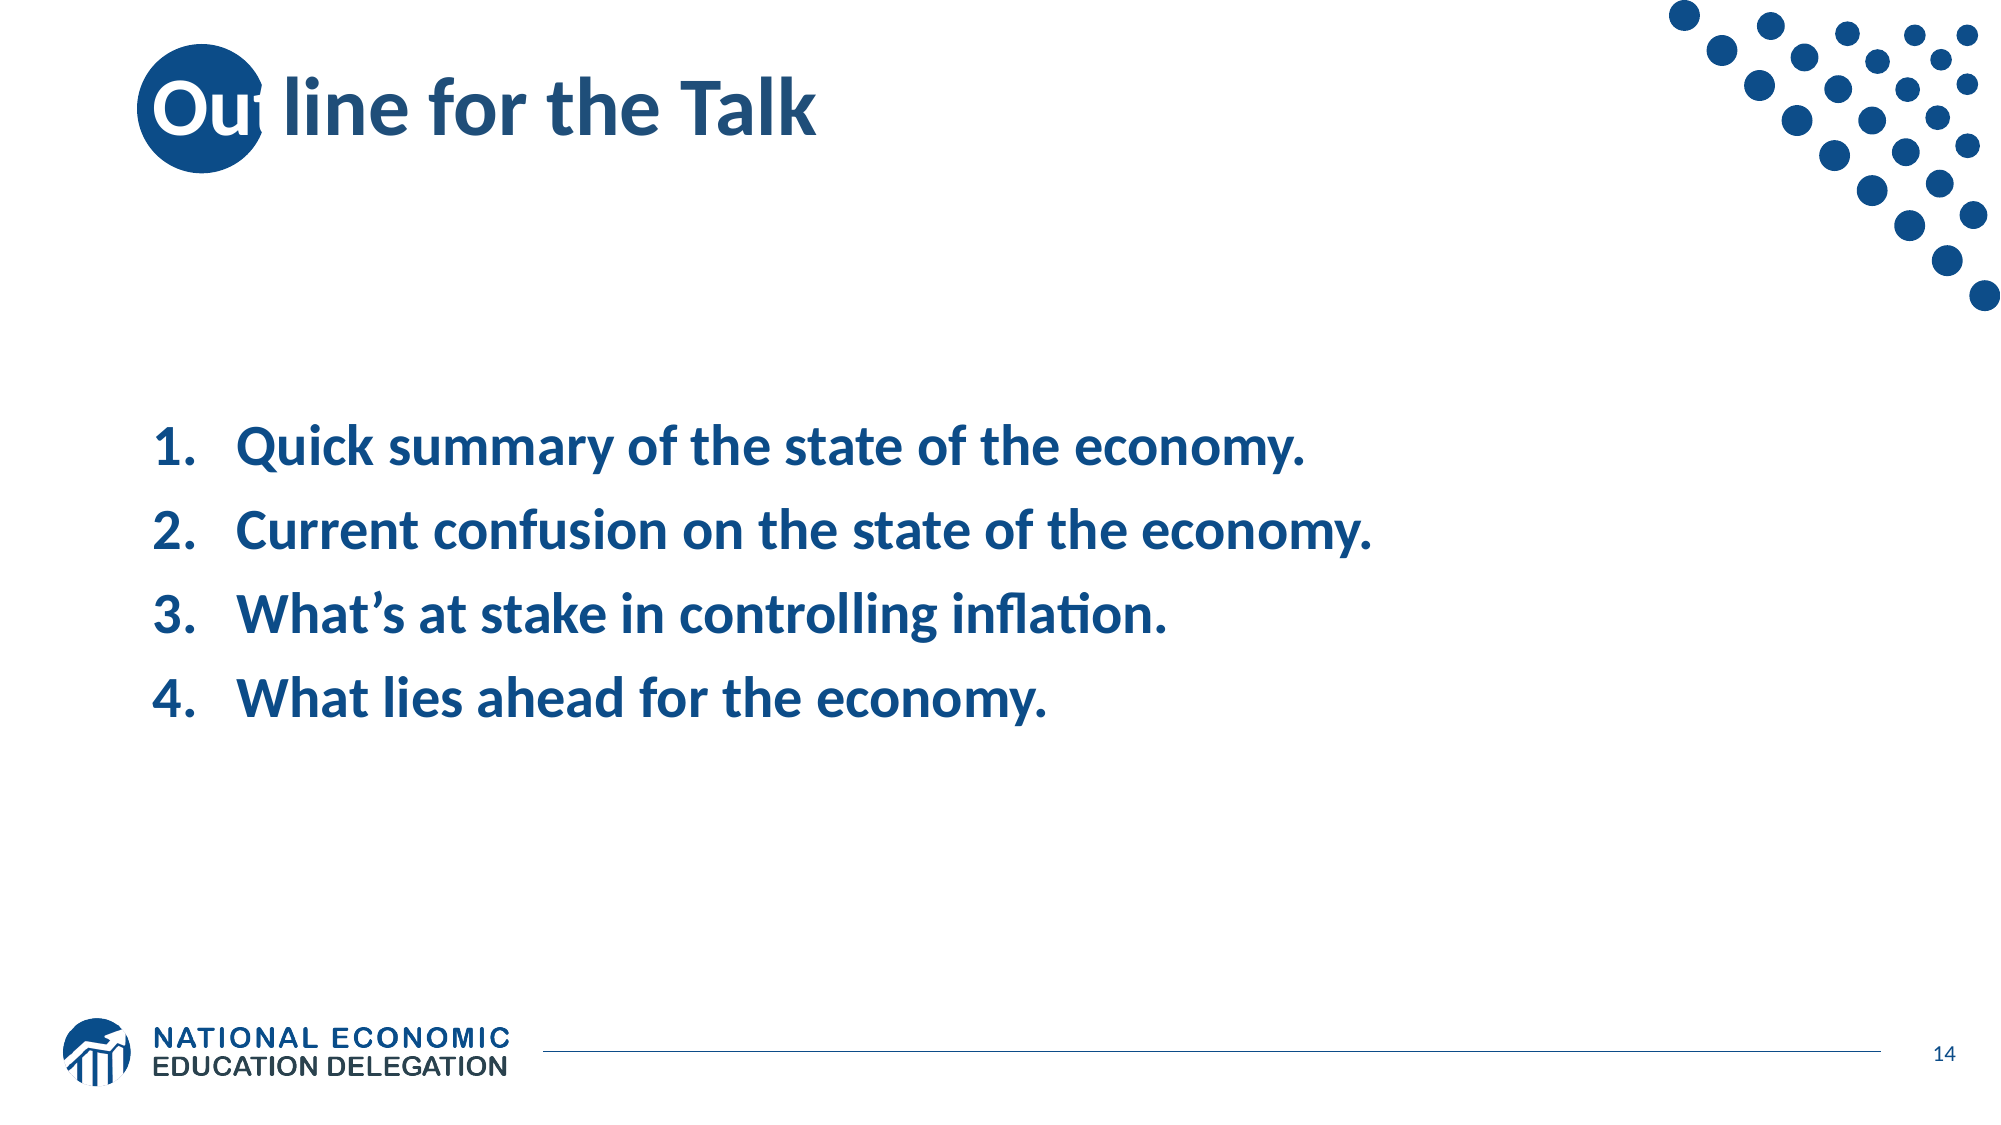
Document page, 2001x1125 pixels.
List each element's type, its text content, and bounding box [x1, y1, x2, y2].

list Quick summary of the state of the economy. Current confusion on the state of the economy. What’s at stake in controlling inflation. What lies ahead for the economy. [137, 257, 1863, 972]
slide_number 14 [1521, 1022, 1972, 1082]
title Outline for the Talk [137, 0, 1863, 218]
picture [55, 1013, 520, 1091]
